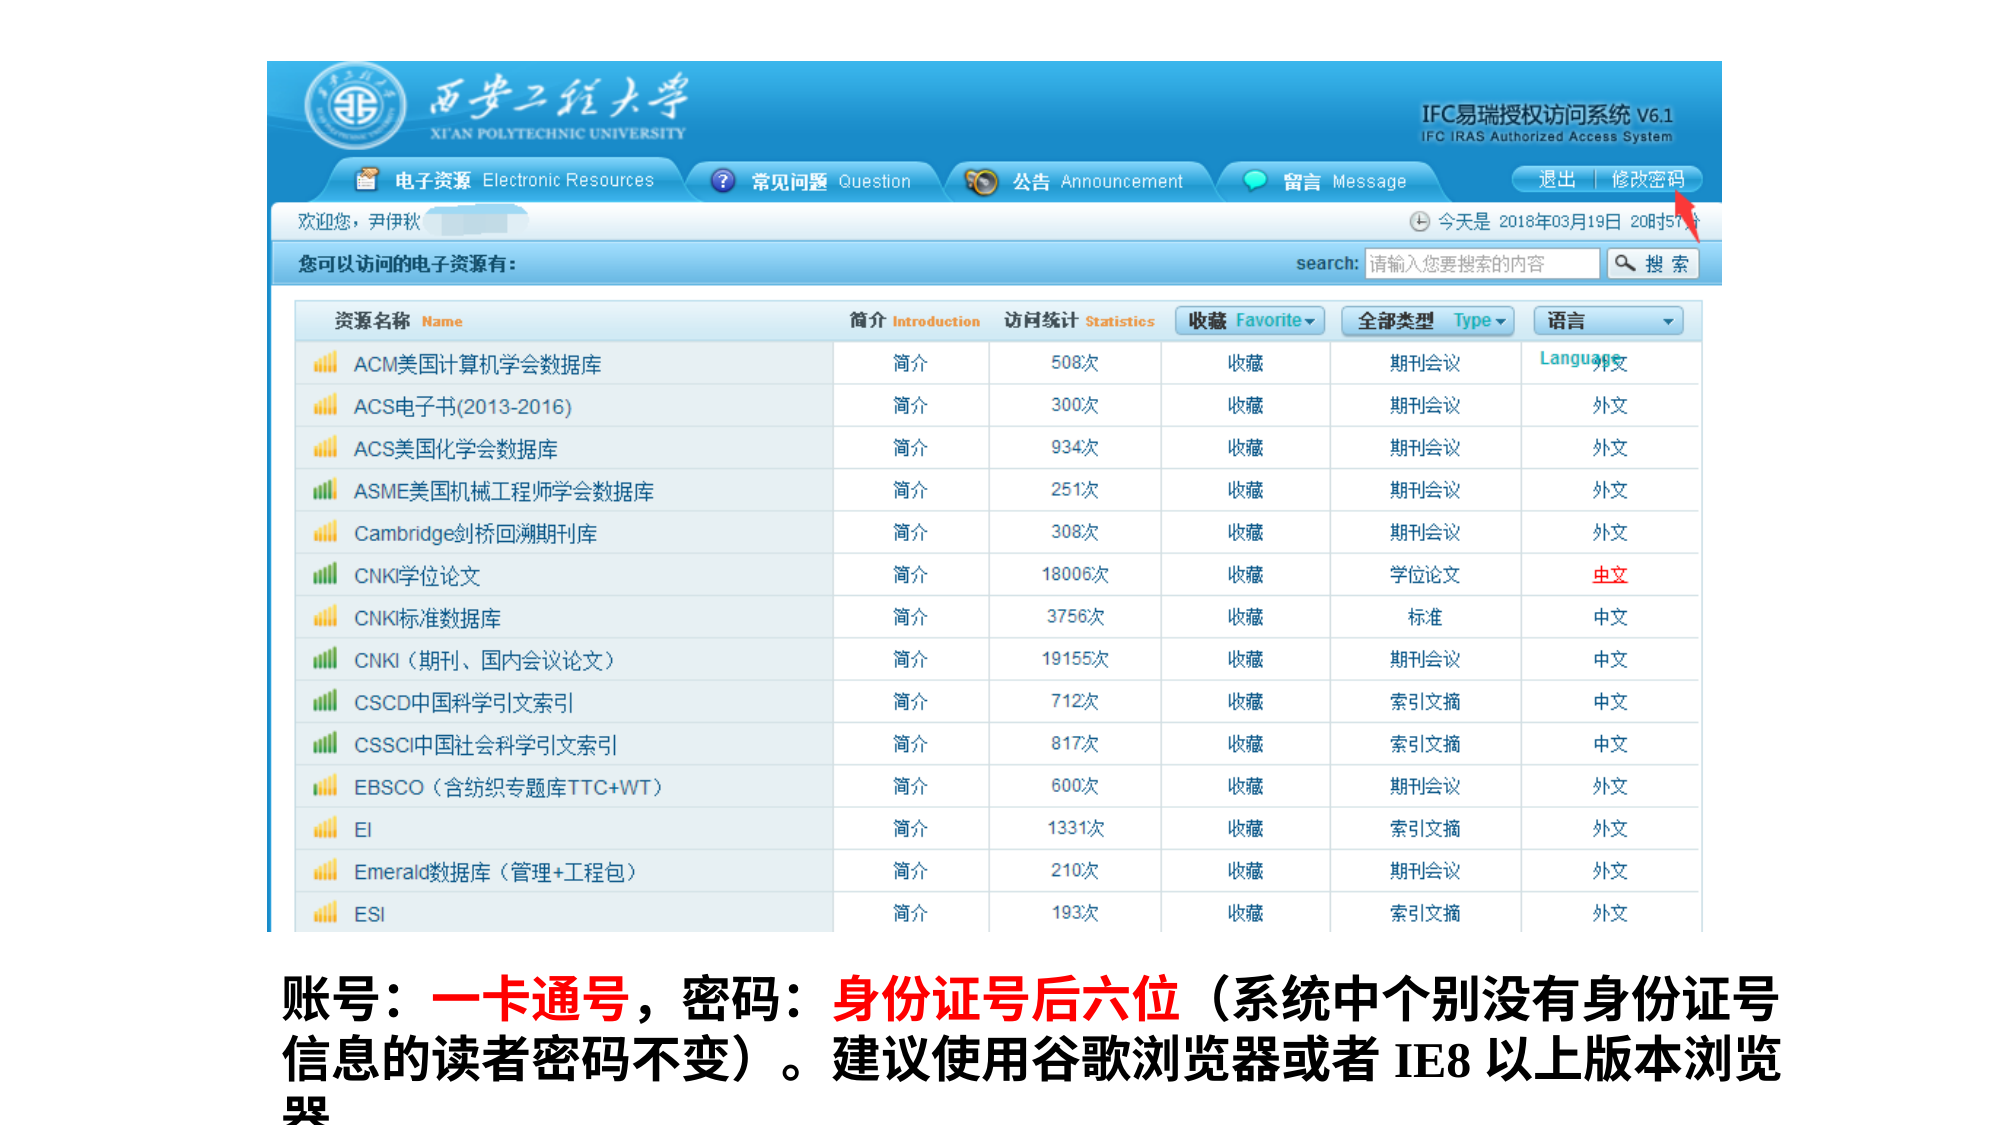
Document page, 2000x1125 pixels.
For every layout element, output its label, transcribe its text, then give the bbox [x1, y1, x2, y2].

picture [266, 61, 1722, 932]
text_box 账号：一卡通号，密码：身份证号后六位（系统中个别没有身份证号信息的读者密码不变）。建议使用谷歌浏览器或者IE8以上版本浏览器 [267, 960, 1840, 1125]
